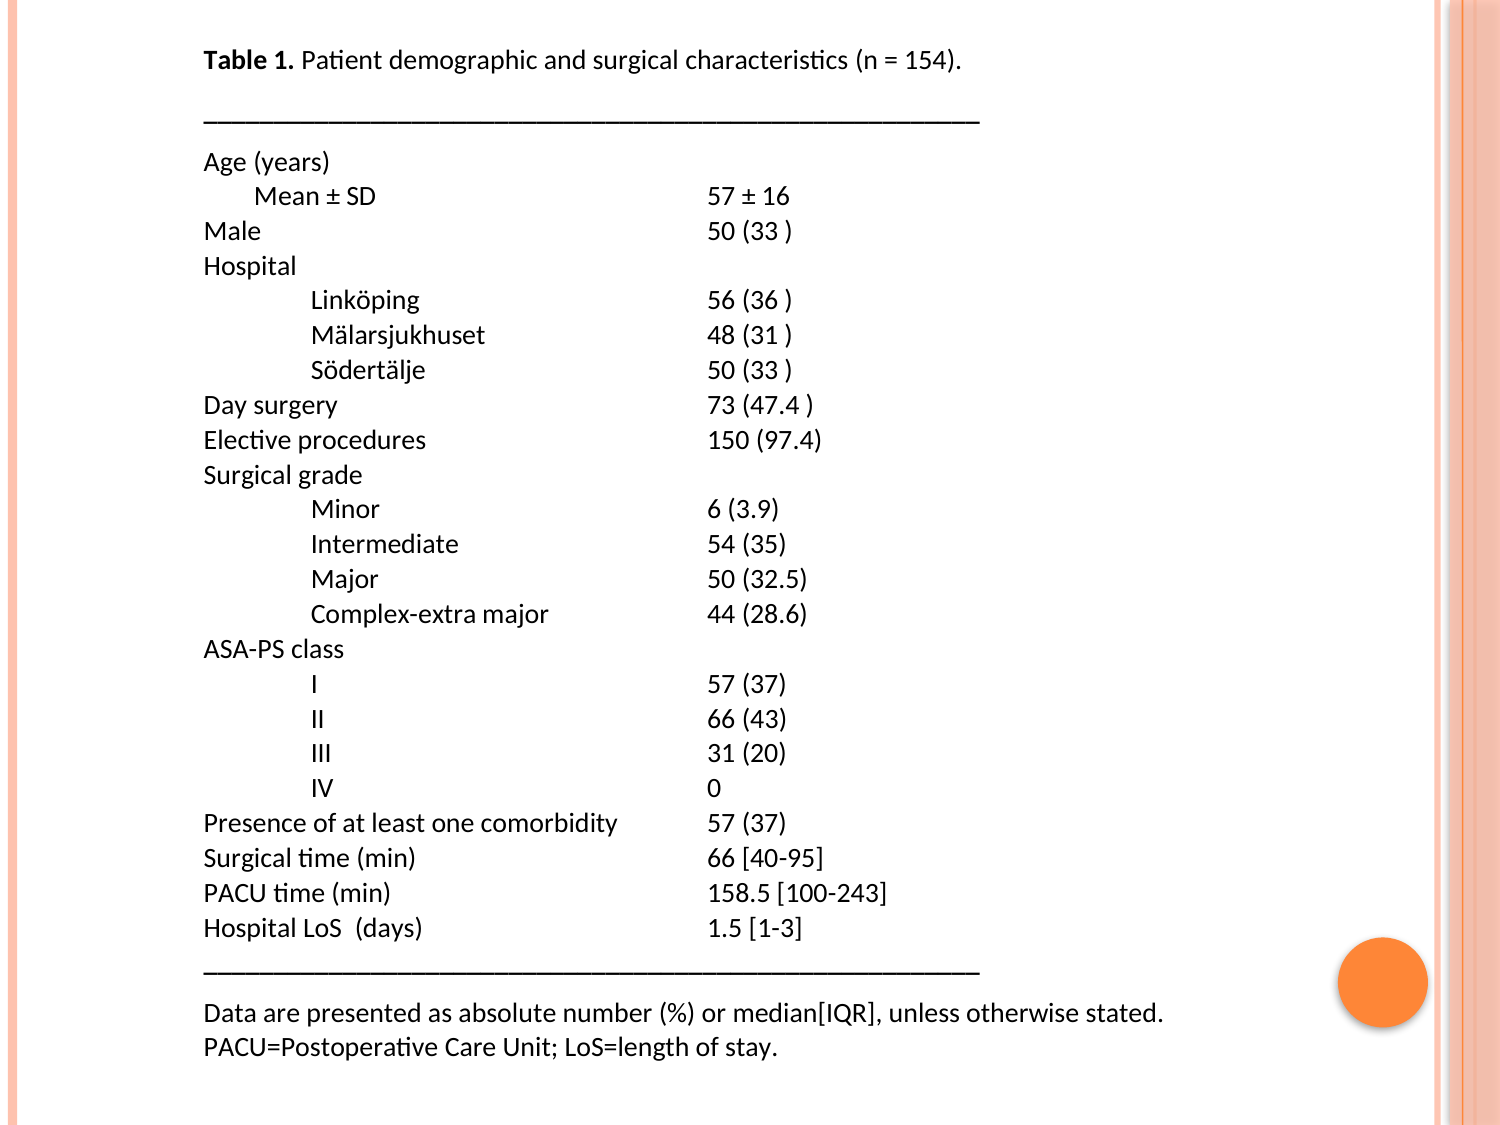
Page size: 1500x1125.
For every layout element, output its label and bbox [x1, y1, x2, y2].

list [176, 42, 1256, 1063]
